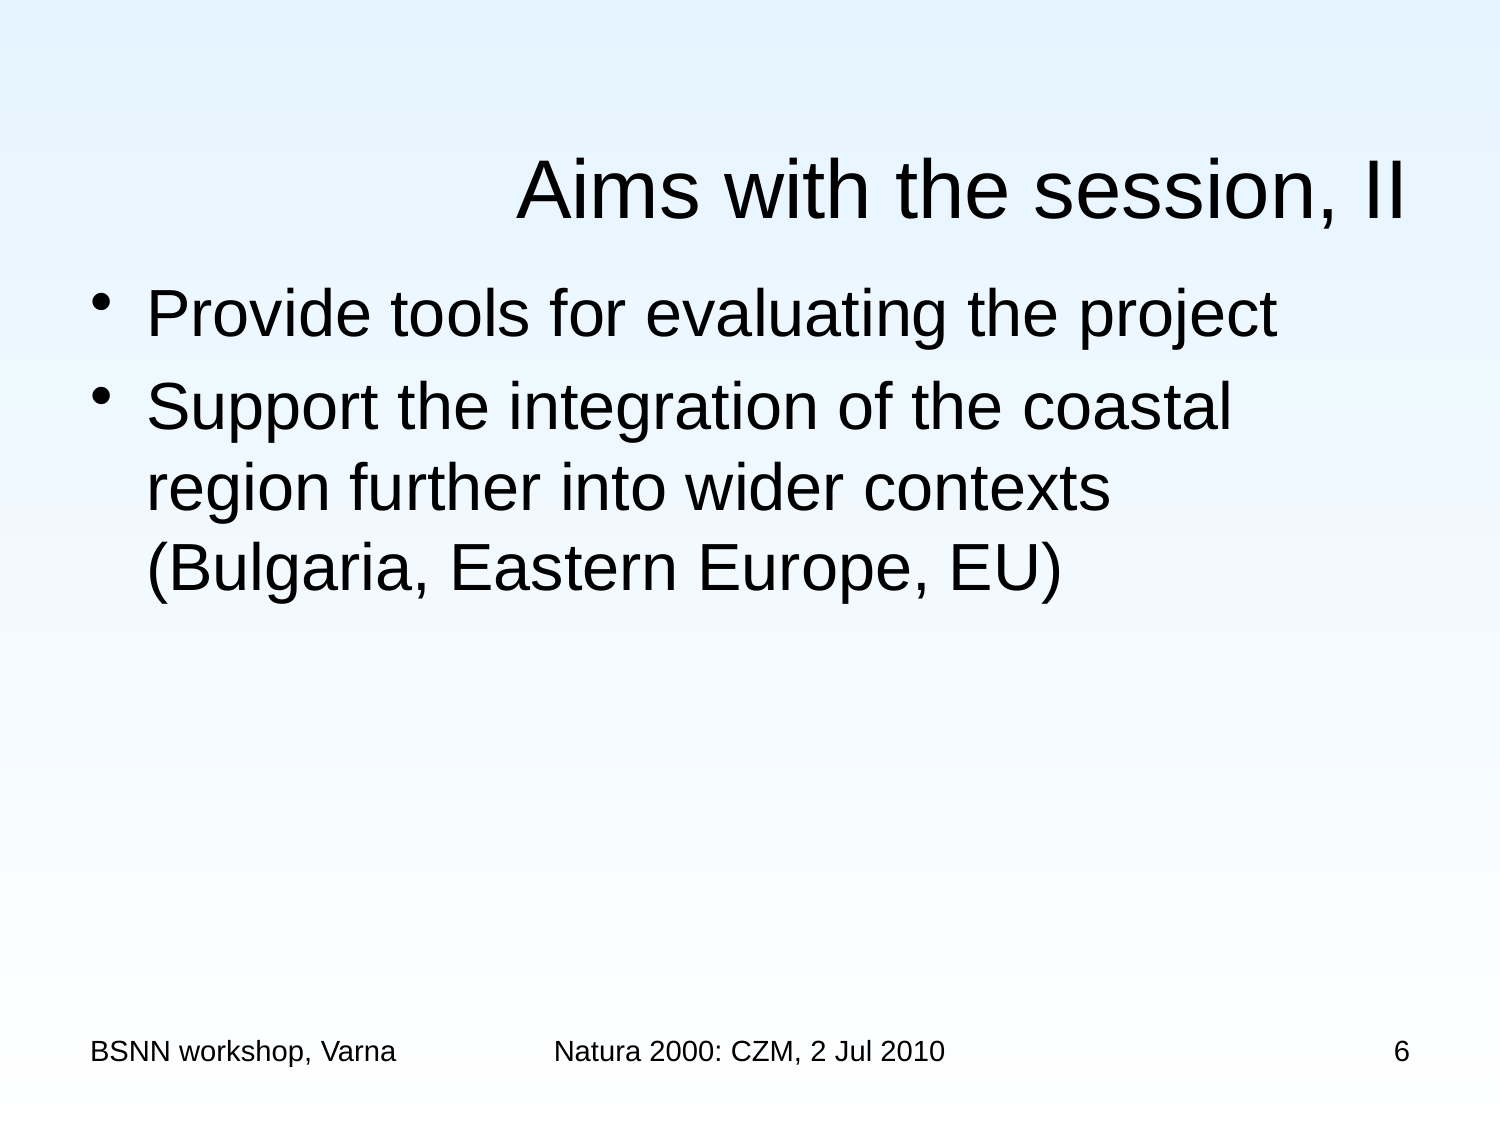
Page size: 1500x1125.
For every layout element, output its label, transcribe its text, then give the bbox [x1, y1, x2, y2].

footer Natura 2000: CZM, 2 Jul 2010 [512, 1024, 988, 1103]
slide_number BSNN workshop, Varna [74, 1024, 426, 1103]
slide_number 6 [1074, 1024, 1426, 1103]
list Provide tools for evaluating the project Support the integration of the coastal region further into wider contexts (Bulgaria, Eastern Europe, EU) [74, 262, 1426, 1006]
title Aims with the session, II [74, 136, 1426, 233]
